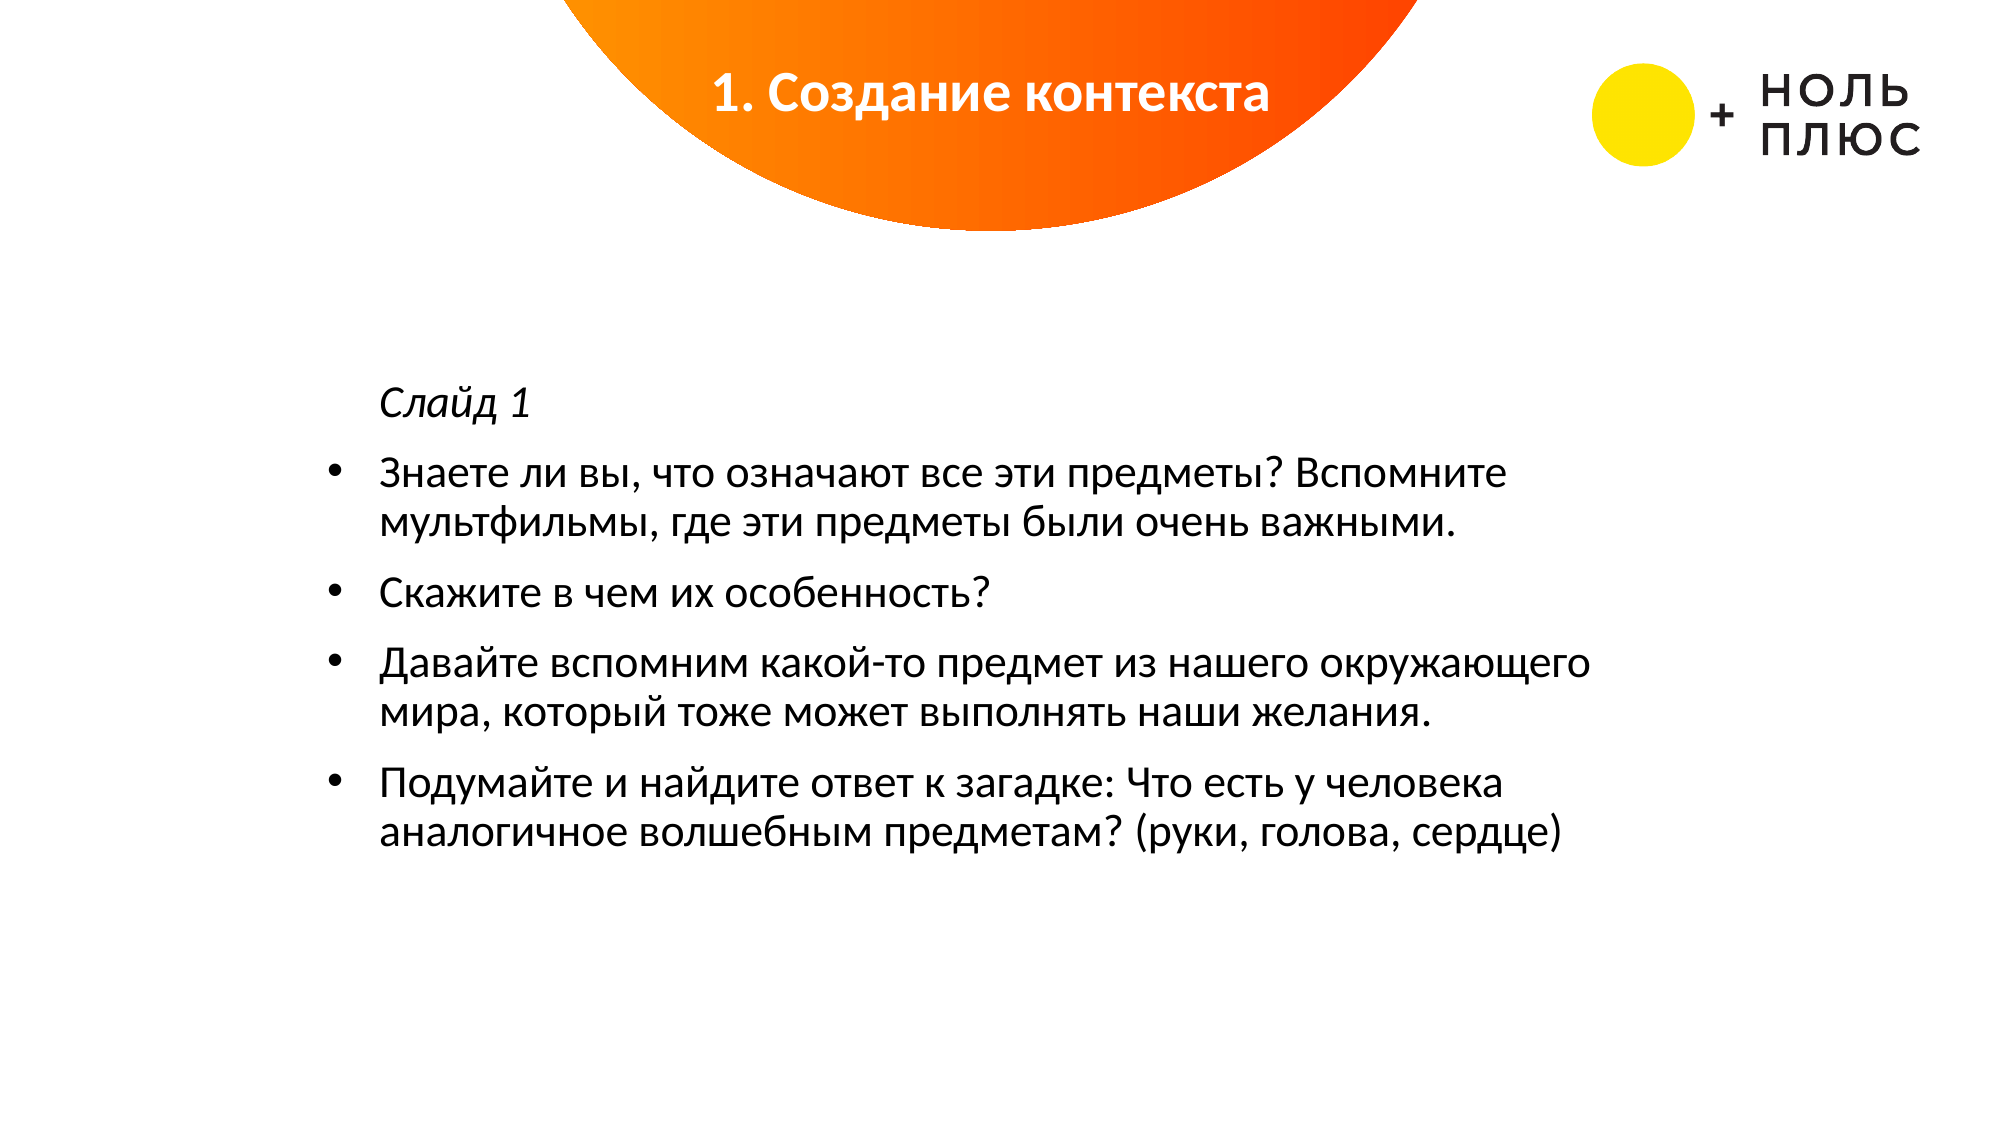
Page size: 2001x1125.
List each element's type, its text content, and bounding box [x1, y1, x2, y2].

list Слайд 1 Знаете ли вы, что означают все эти предметы? Вспомните мультфильмы, где эти предметы были очень важными. Скажите в чем их особенность? Давайте вспомним какой-то предмет из нашего окружающего мира, который тоже может выполнять наши желания. Подумайте и найдите ответ к загадке: Что есть у человека аналогичное волшебным предметам? (руки, голова, сердце) [312, 370, 1670, 876]
title 1. Создание контекста [679, 27, 1303, 159]
text_box [563, 0, 1419, 126]
text_box [728, 159, 1253, 232]
picture [1519, 0, 2000, 231]
